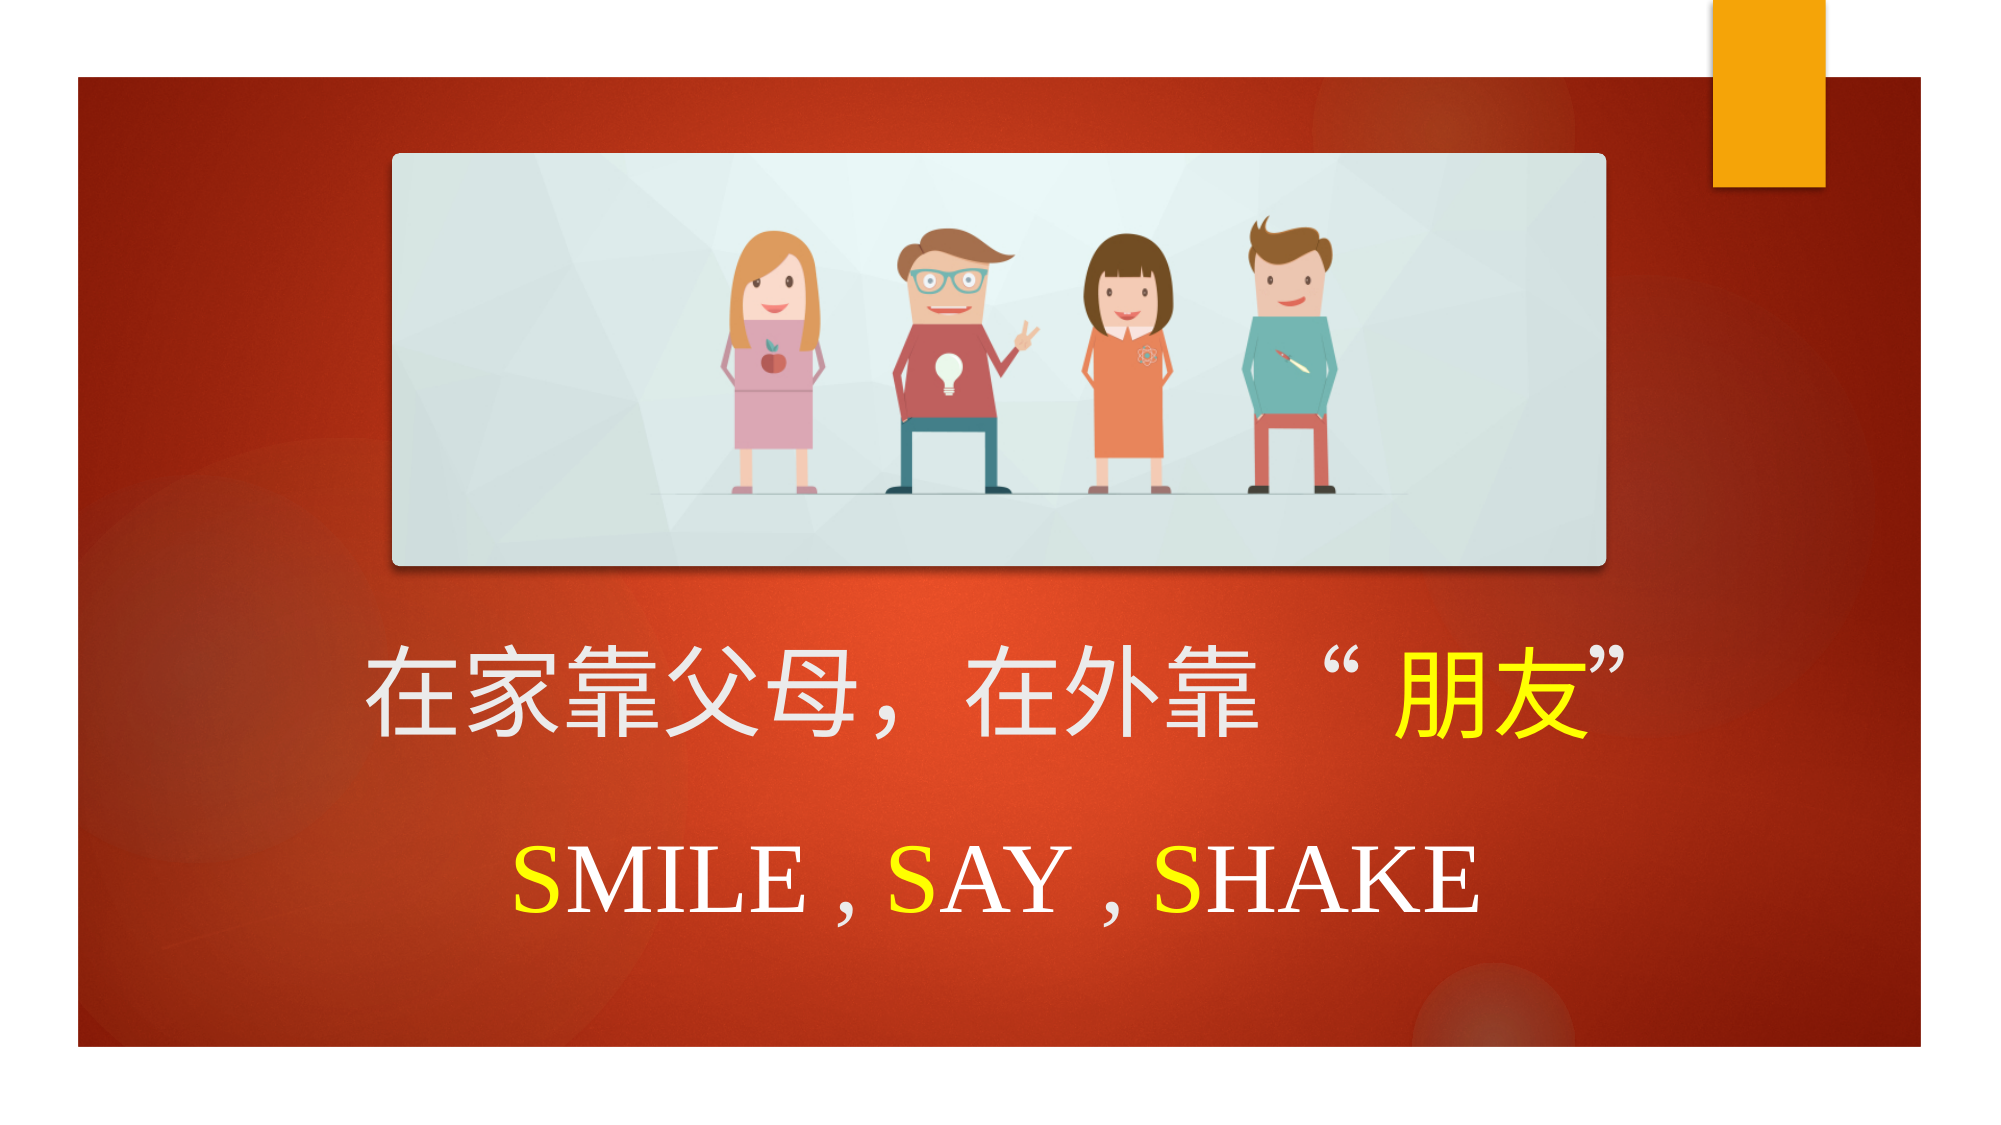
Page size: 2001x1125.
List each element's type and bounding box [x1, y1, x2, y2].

text_box [0, 0, 2000, 1125]
list [391, 152, 1607, 567]
